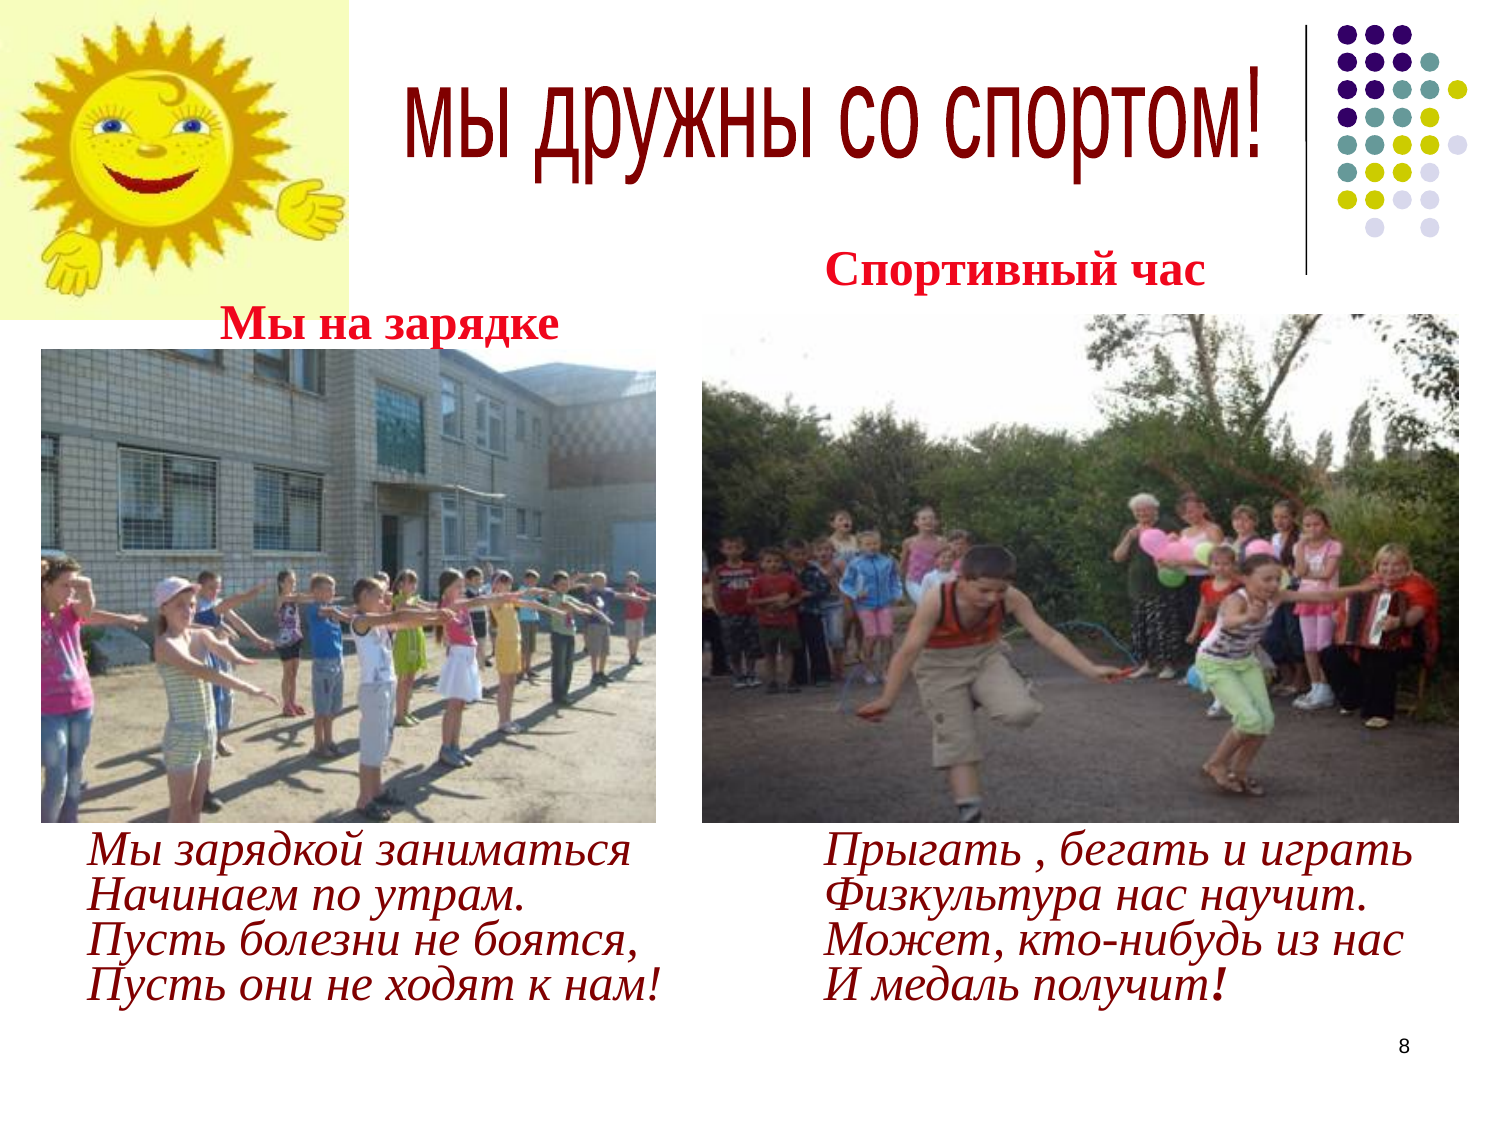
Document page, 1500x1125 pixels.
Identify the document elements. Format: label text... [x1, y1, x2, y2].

text_box Спортивный час [572, 125, 1395, 383]
text_box Прыгать , бегать и играть Физкультура нас научит. Может, кто-нибудь из нас И медаль получит! [809, 832, 1448, 1018]
picture [40, 349, 656, 823]
text_box Мы зарядкой заниматься Начинаем по утрам. Пусть болезни не боятся, Пусть они не ходят к нам! [0, 822, 798, 1018]
slide_number 8 [1074, 1024, 1426, 1101]
picture [0, 0, 349, 321]
text_box Мы на зарядке [147, 282, 572, 348]
picture [702, 314, 1459, 823]
